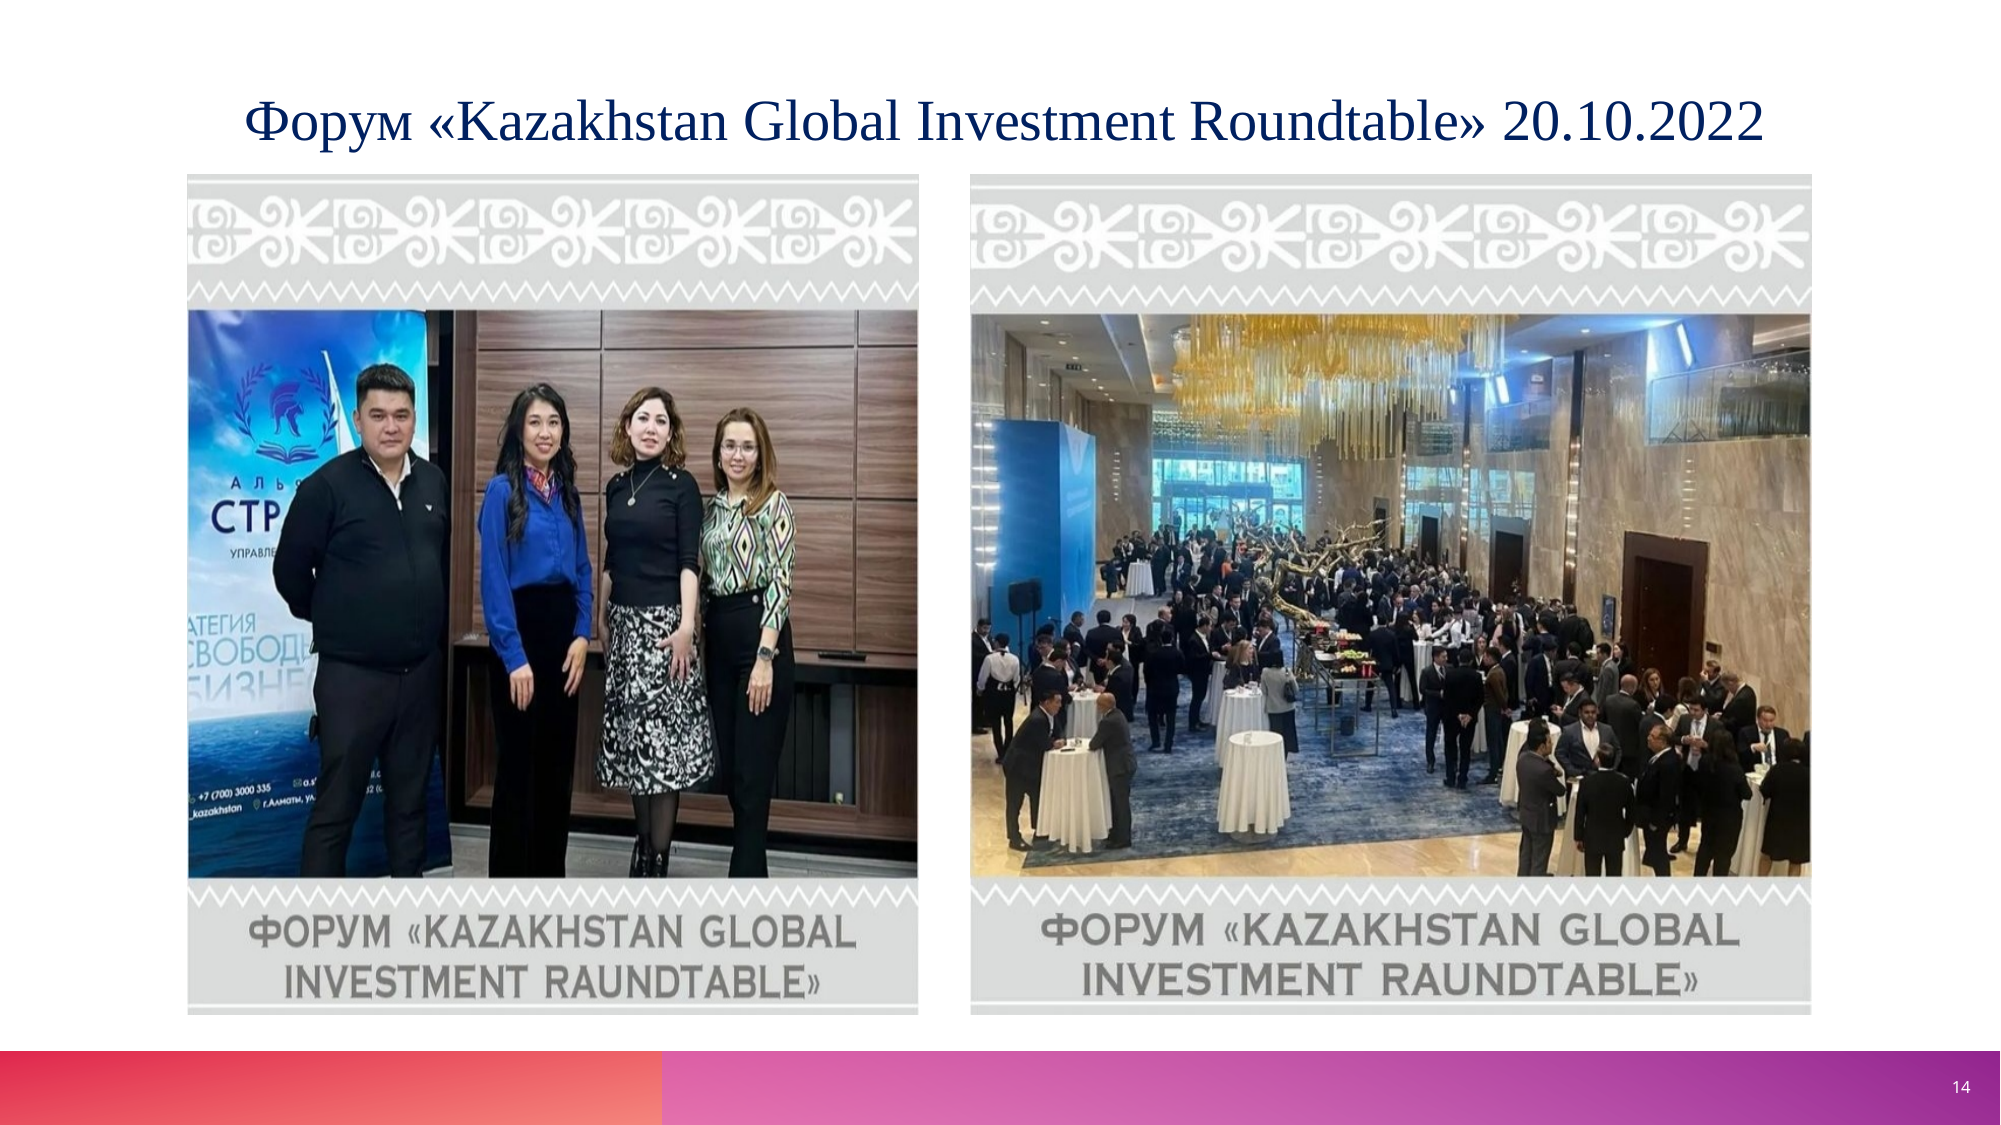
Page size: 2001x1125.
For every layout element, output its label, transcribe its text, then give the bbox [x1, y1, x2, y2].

picture [969, 174, 1812, 1015]
picture [187, 174, 919, 1015]
slide_number 14 [1913, 1051, 1986, 1125]
text_box Форум «Kazakhstan Global Investment Roundtable» 20.10.2022 [153, 75, 1847, 160]
